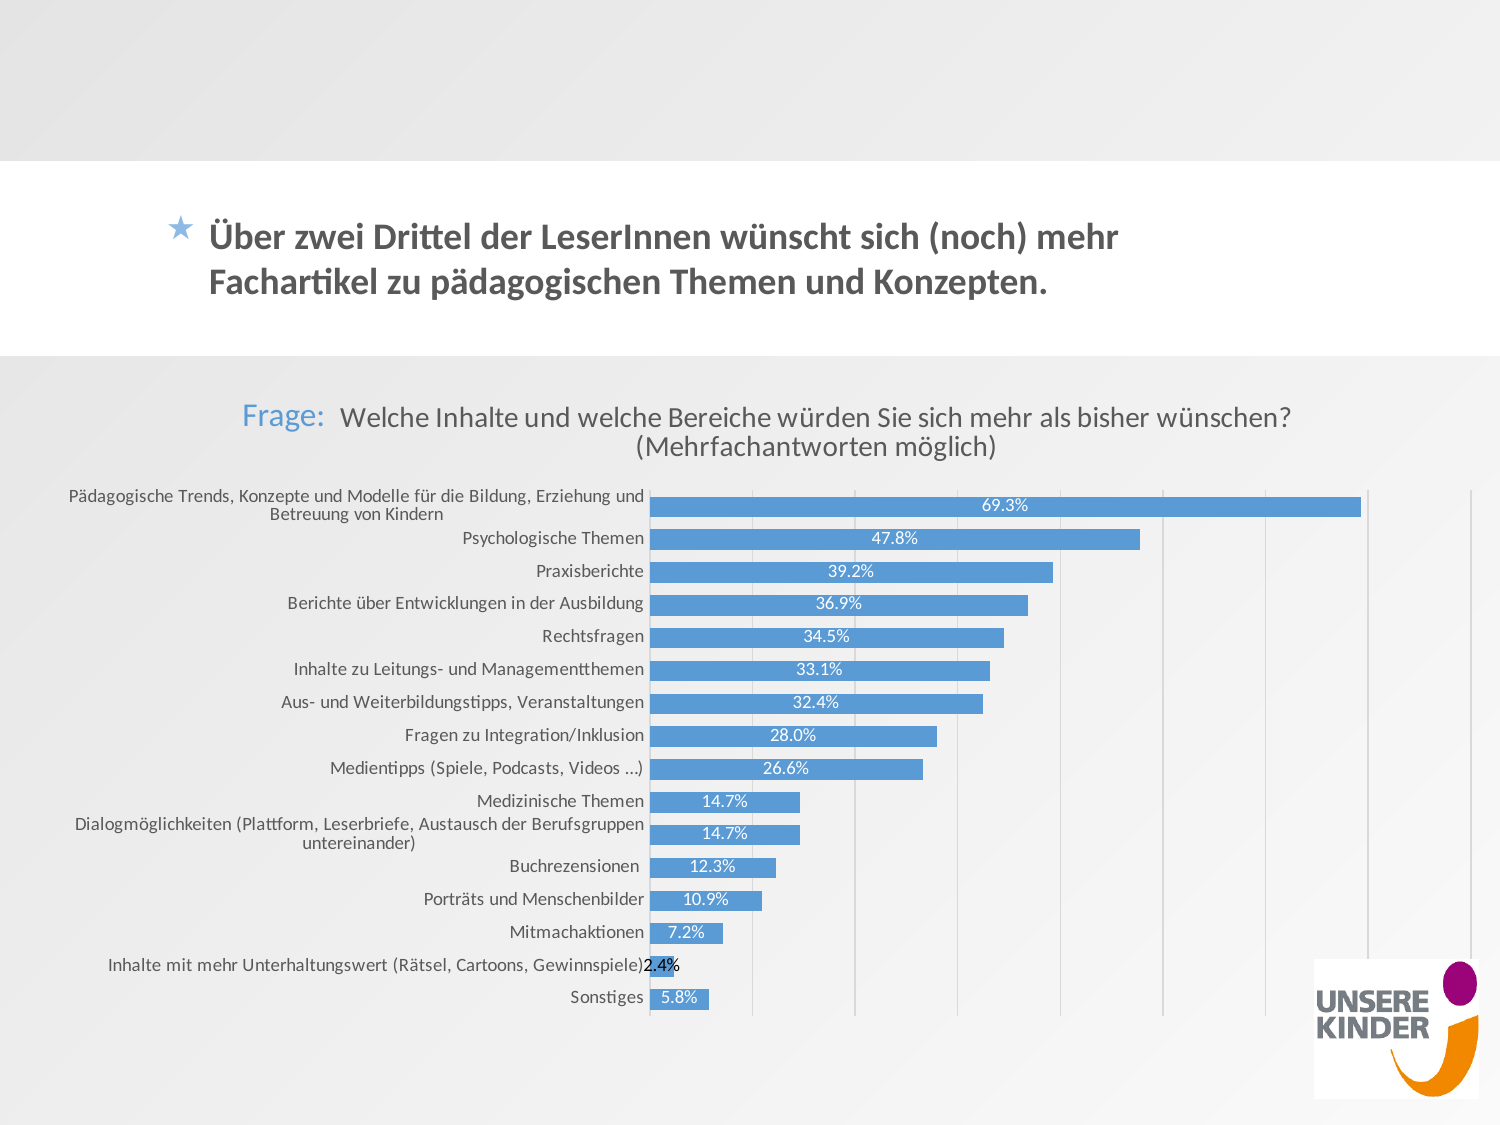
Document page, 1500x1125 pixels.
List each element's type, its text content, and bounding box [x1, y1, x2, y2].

text_box [0, 161, 1500, 356]
picture [1314, 959, 1479, 1099]
text_box Über zwei Drittel der LeserInnen wünscht sich (noch) mehr Fachartikel zu pädagogischen Themen und Konzepten. [149, 204, 1313, 309]
chart [39, 377, 1500, 1029]
